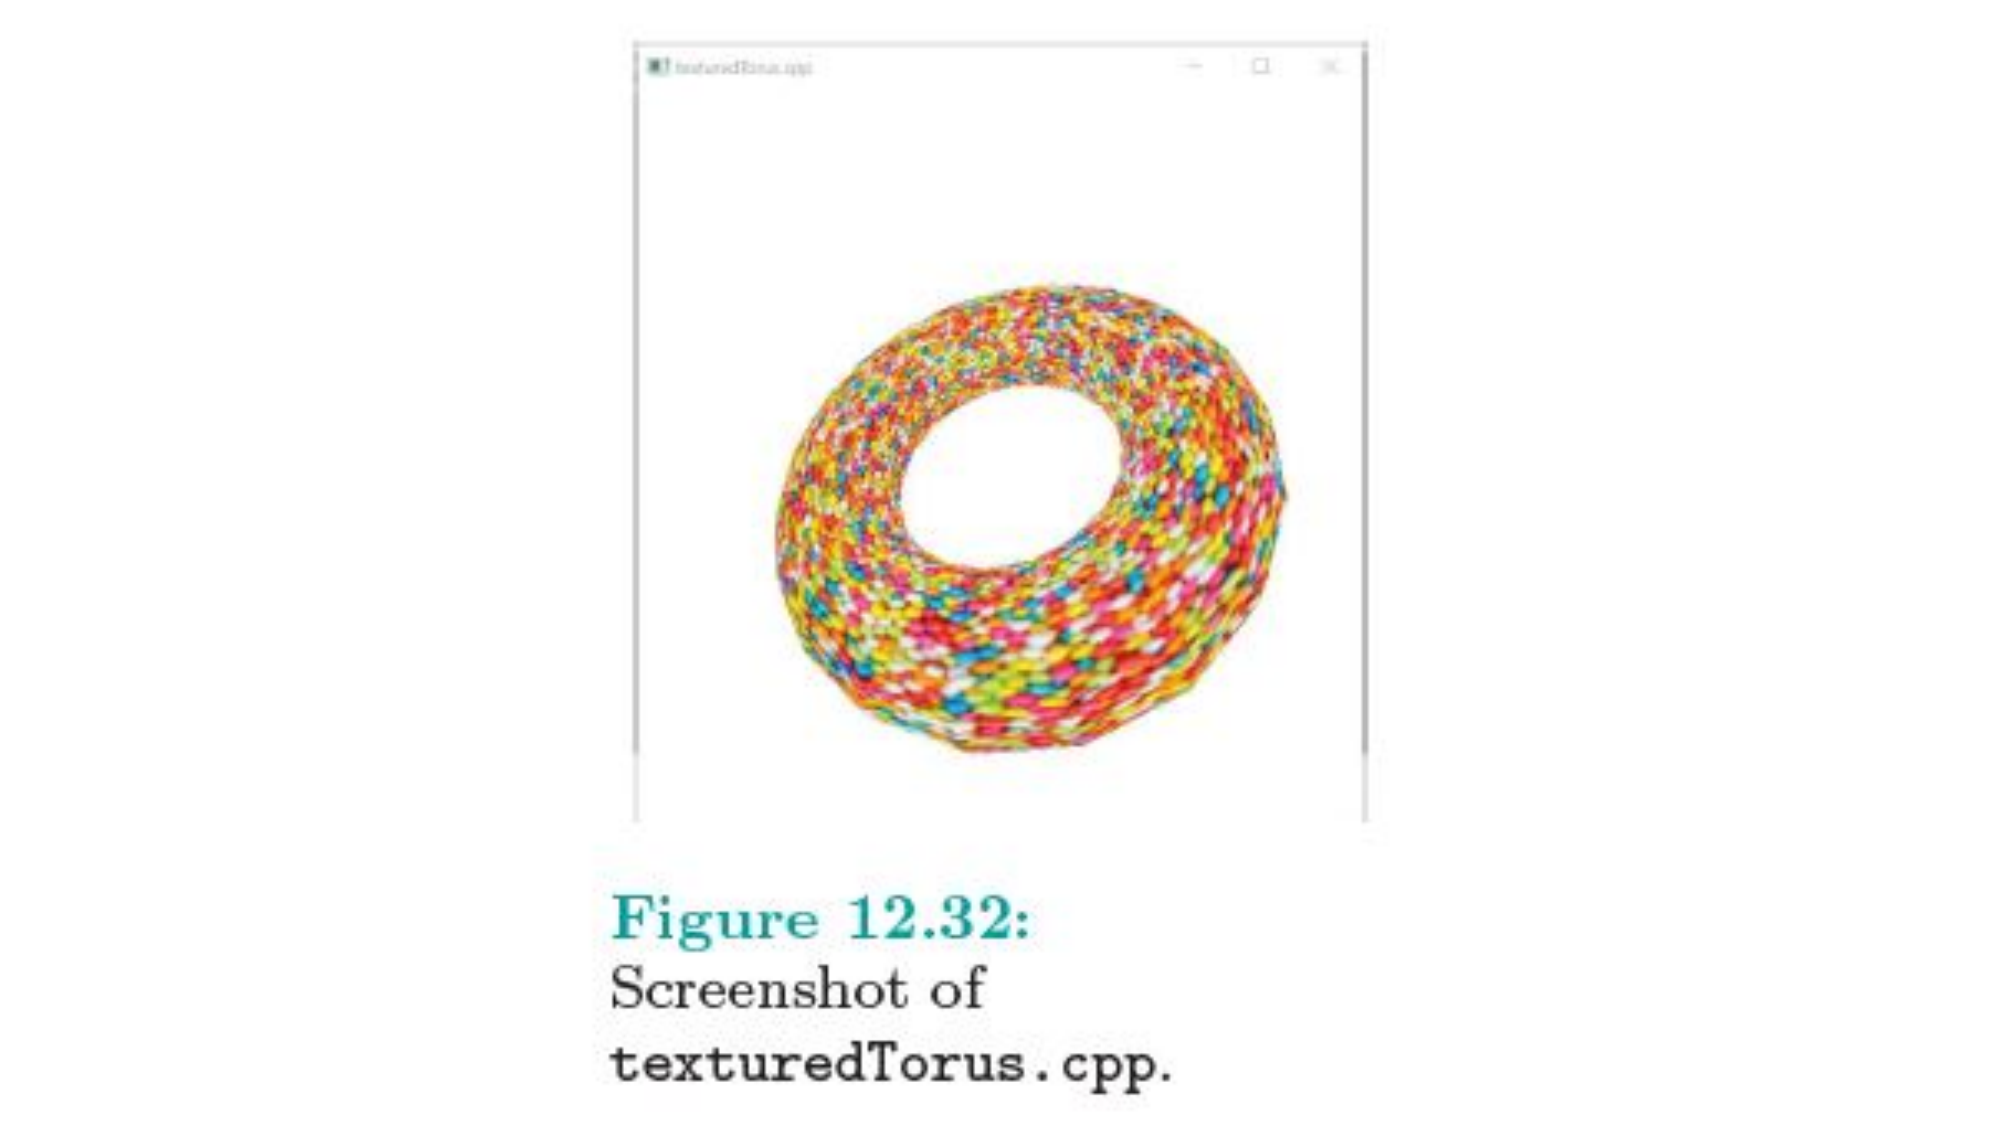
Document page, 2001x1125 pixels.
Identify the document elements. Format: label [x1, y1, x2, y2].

picture [541, 0, 1459, 1125]
